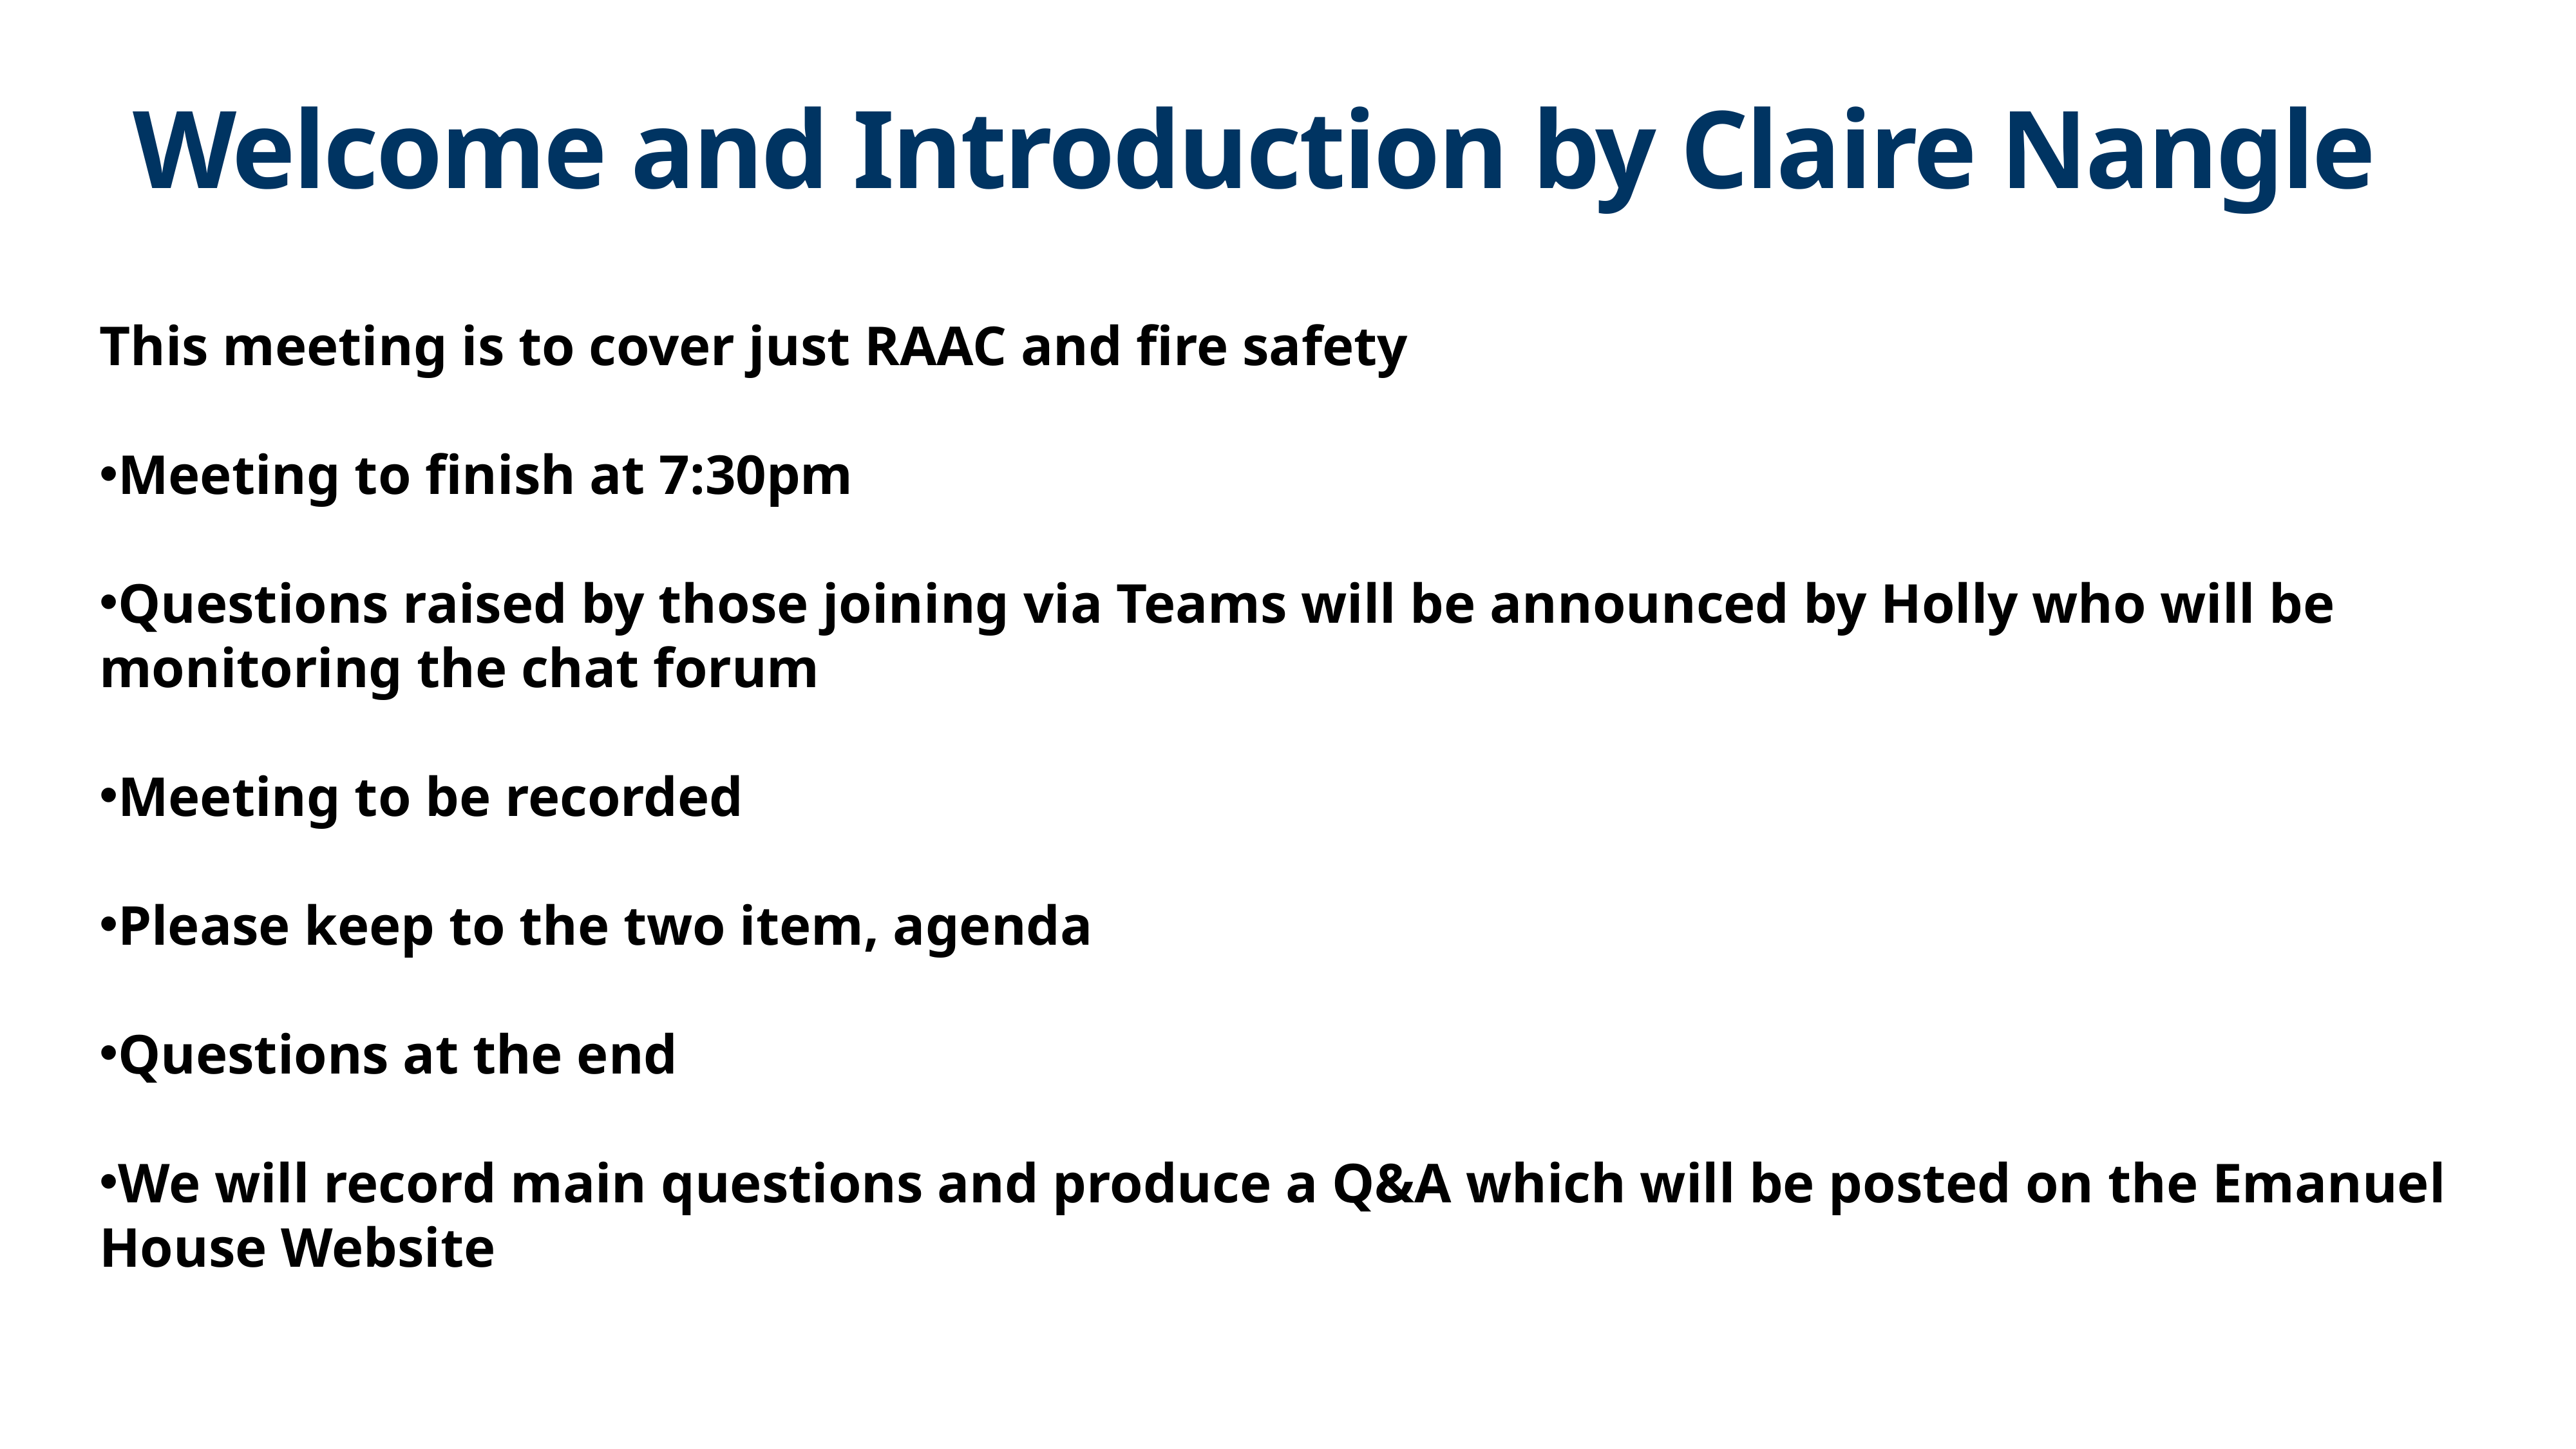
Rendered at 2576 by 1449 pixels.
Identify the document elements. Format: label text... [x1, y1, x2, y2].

text_box This meeting is to cover just RAAC and fire safety Meeting to finish at 7:30pm Questions raised by those joining via Teams will be announced by Holly who will be monitoring the chat forum​ Meeting to be recorded Please keep to the two item, agenda Questions at the end We will record main questions and produce a Q&A which will be posted on the Emanuel House Website [90, 307, 2524, 1283]
title Welcome and Introduction by Claire Nangle [127, 100, 2449, 252]
